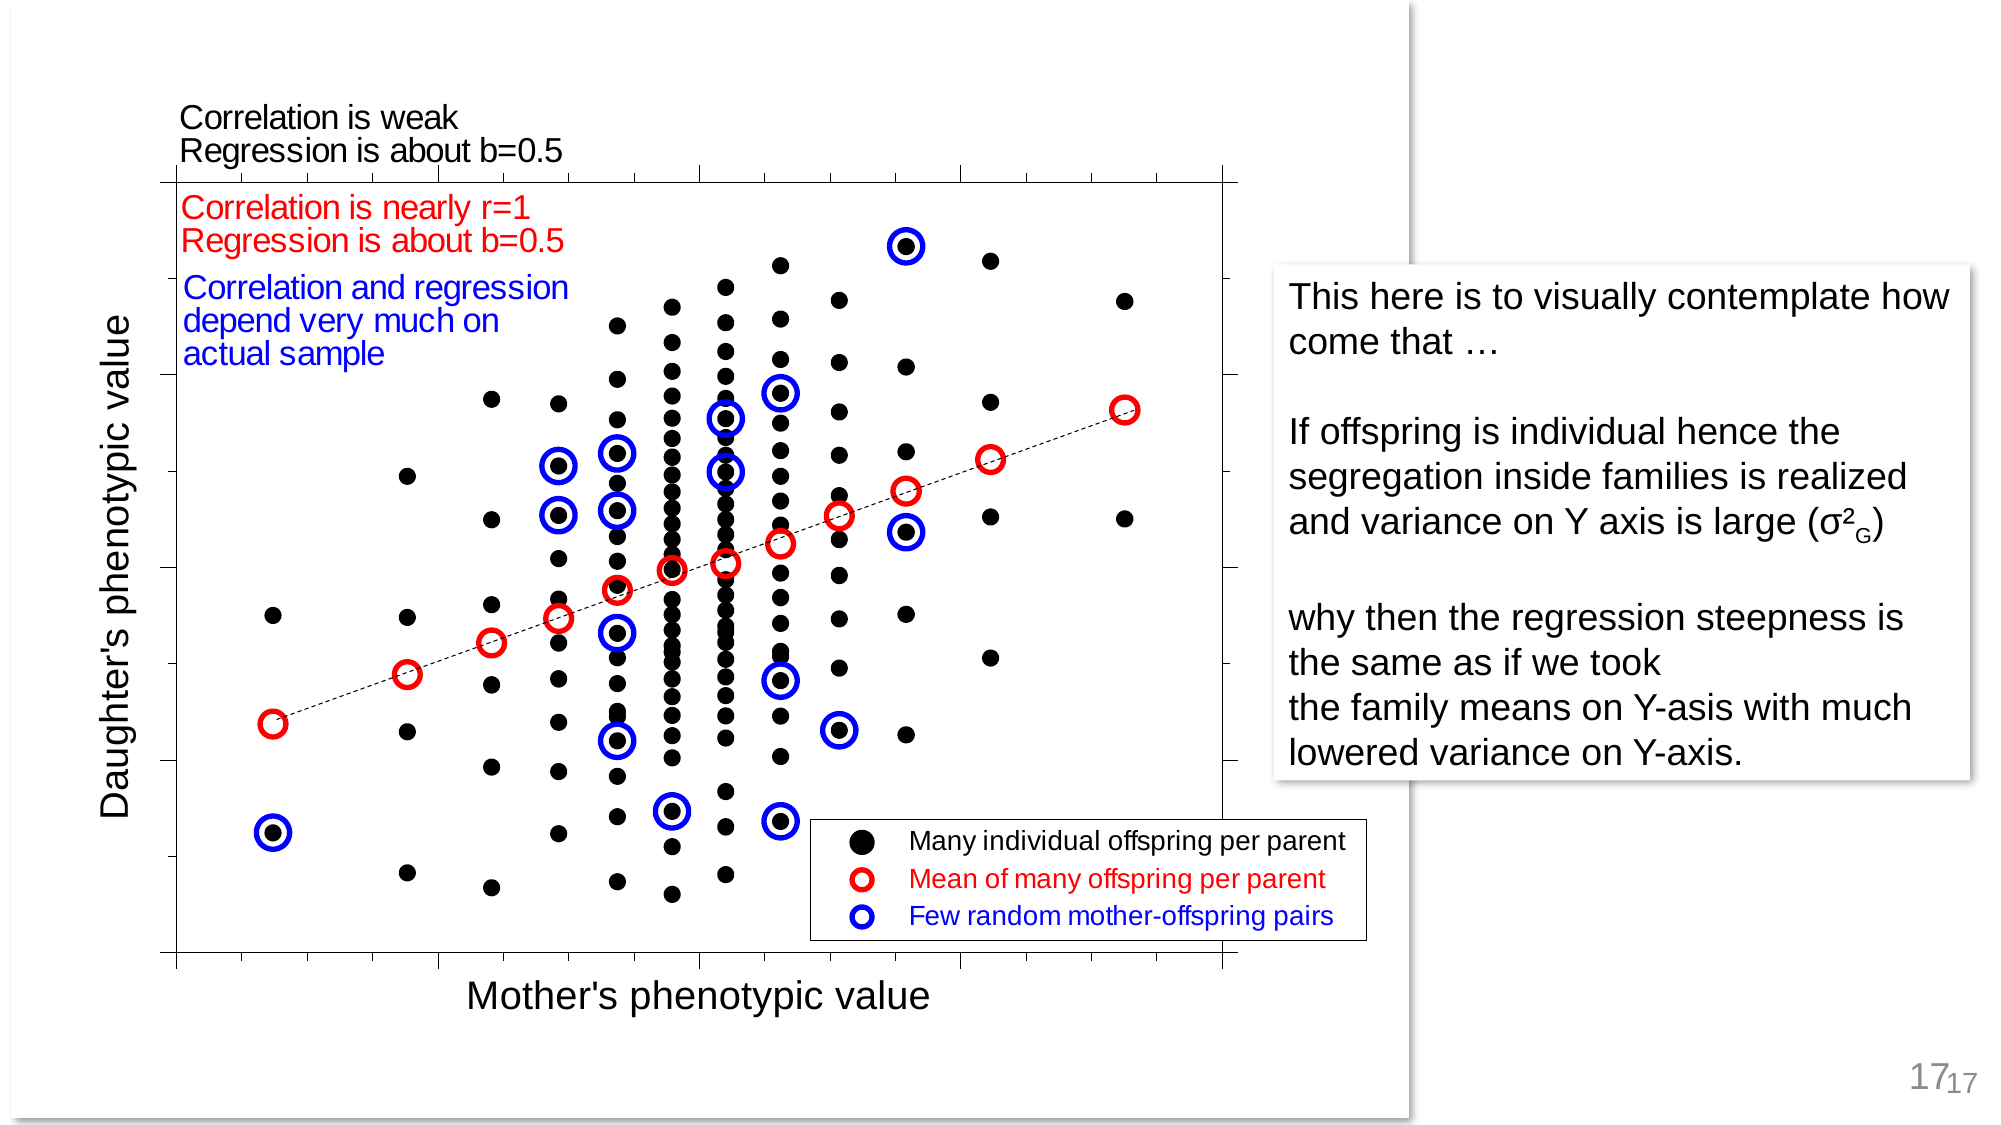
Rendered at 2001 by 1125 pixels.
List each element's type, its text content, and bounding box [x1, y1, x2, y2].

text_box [276, 410, 1134, 720]
slide_number 17 [1893, 1044, 1994, 1120]
text_box This here is to visually contemplate how come that … If offspring is individual hence the segregation inside families is realized and variance on Y axis is large (σ²G) why then the regression steepness is the same as if we took the family means on Y-asis with much lowered variance on Y-axis. [1409, 264, 1970, 781]
slide_number 17 [1767, 1037, 1966, 1112]
picture [11, 0, 1409, 1118]
